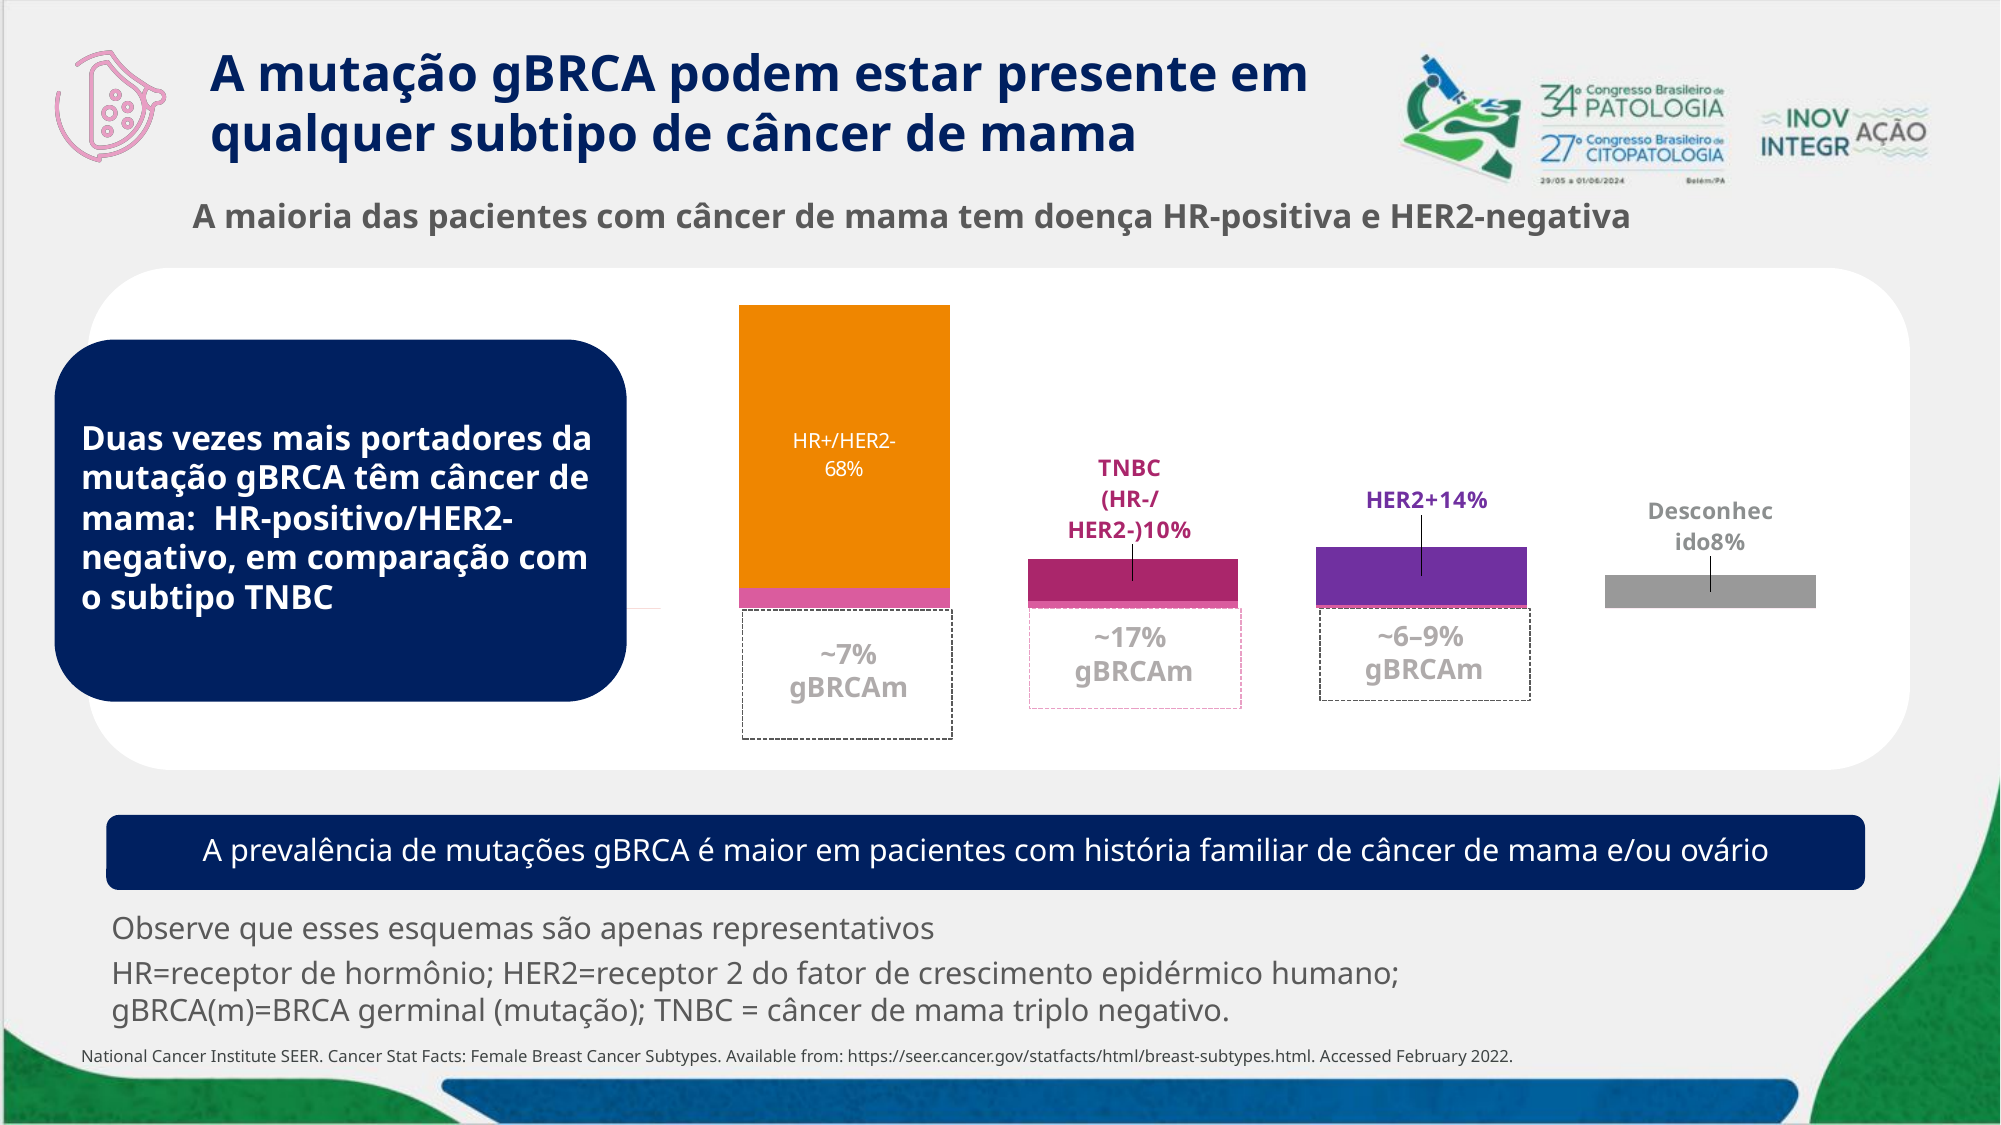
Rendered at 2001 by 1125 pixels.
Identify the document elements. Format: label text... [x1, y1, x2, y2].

text_box A maioria das pacientes com câncer de mama tem doença HR-positiva e HER2-negativa [172, 175, 1666, 256]
text_box A mutação gBRCA podem estar presente em qualquer subtipo de câncer de mama [189, 21, 1369, 175]
text_box National Cancer Institute SEER. Cancer Stat Facts: Female Breast Cancer Subtypes. Available from: https://seer.cancer.gov/statfacts/html/breast-subtypes.html. Accessed February 2022. [66, 1038, 2000, 1074]
text_box Observe que esses esquemas são apenas representativos HR=receptor de hormônio; HER2=receptor 2 do fator de crescimento epidérmico humano; gBRCA(m)=BRCA germinal (mutação); TNBC = câncer de mama triplo negativo. [111, 909, 1479, 1028]
picture [0, 0, 2001, 1125]
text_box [87, 262, 1911, 771]
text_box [106, 814, 1866, 891]
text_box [54, 339, 627, 702]
